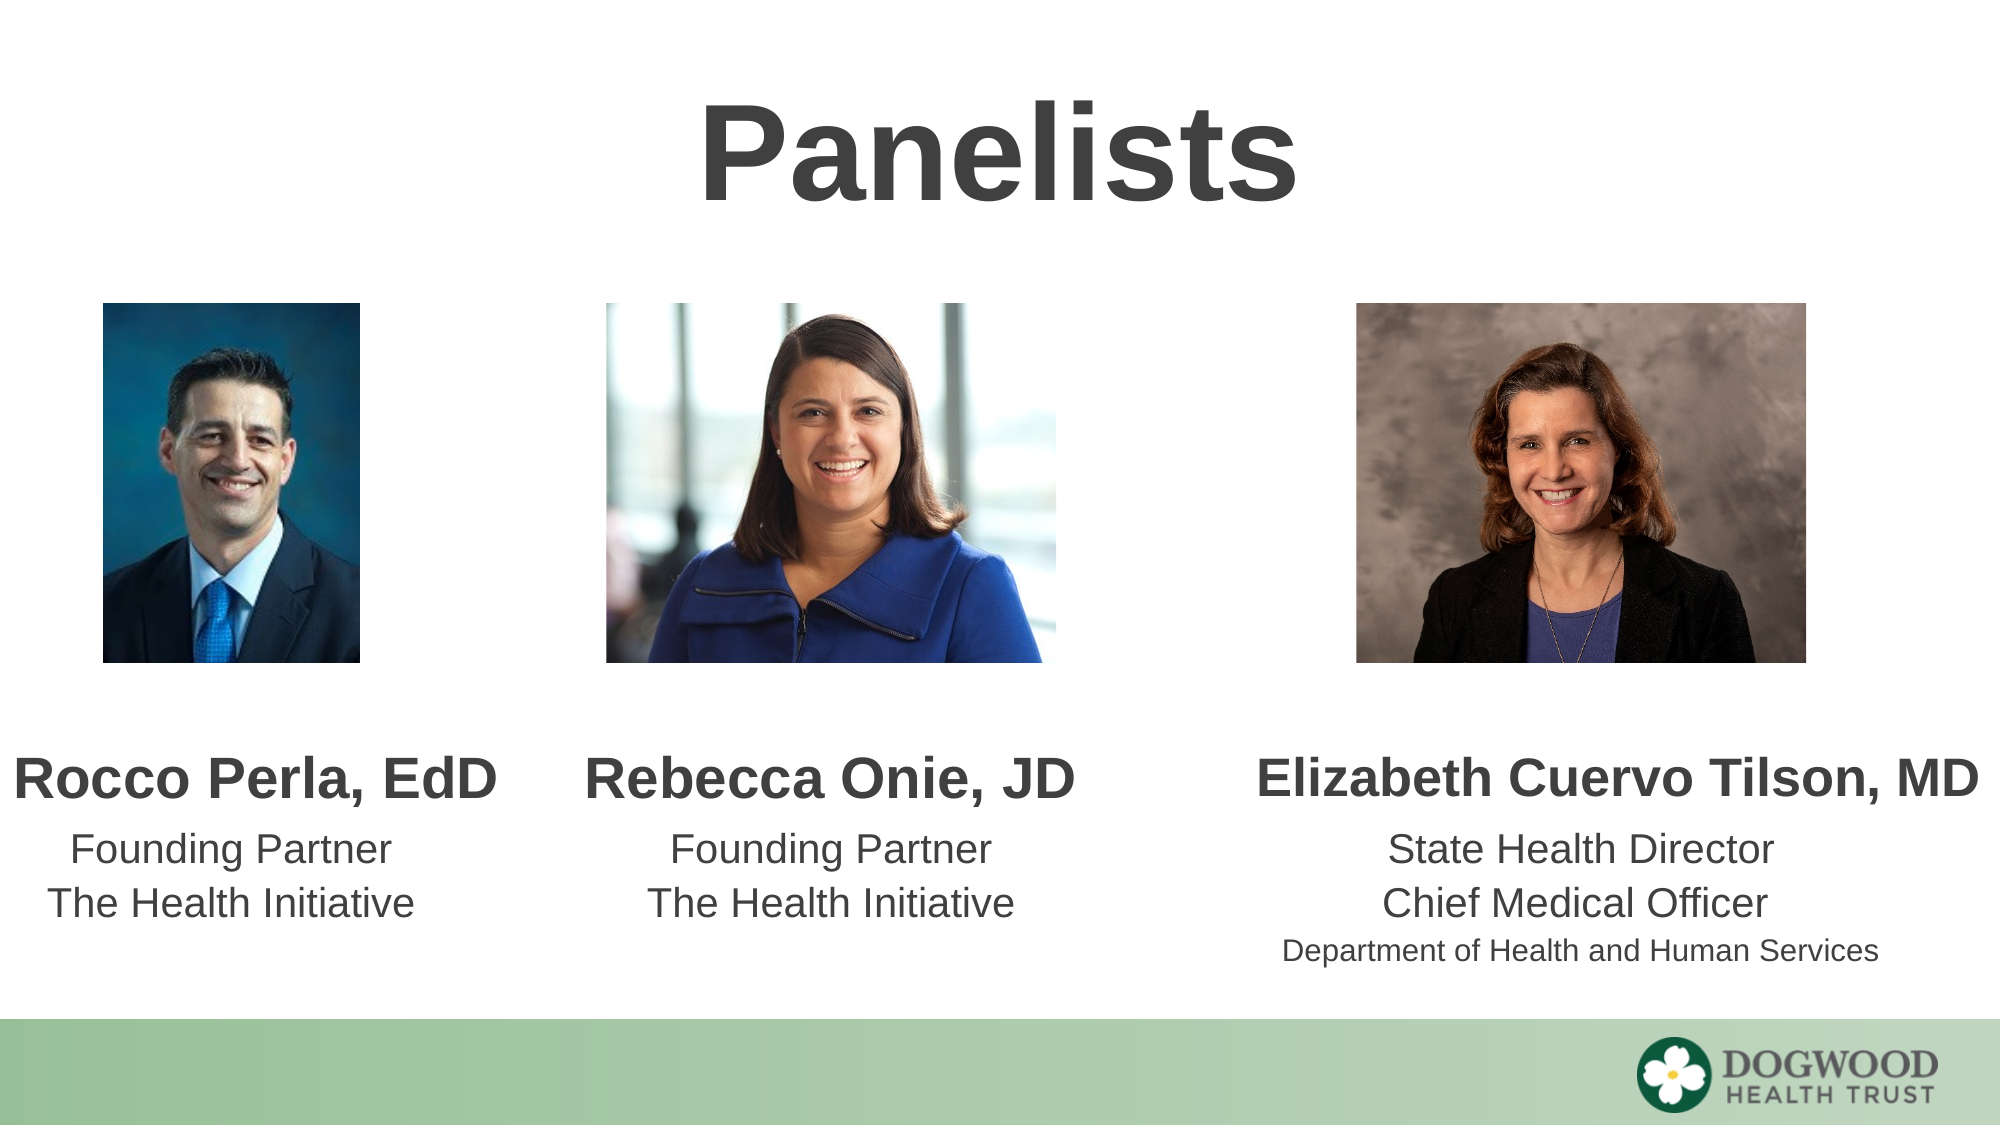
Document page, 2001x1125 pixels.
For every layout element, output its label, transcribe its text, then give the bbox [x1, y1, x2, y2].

text_box Founding Partner The Health Initiative [550, 817, 1150, 968]
picture [102, 393, 108, 401]
picture [1637, 1037, 1938, 1113]
text_box Elizabeth Cuervo Tilson, MD [1237, 724, 2000, 815]
picture [146, 485, 156, 489]
picture [605, 303, 1057, 663]
picture [131, 460, 142, 466]
picture [1355, 303, 1807, 663]
text_box Rocco Perla, EdD [0, 724, 538, 817]
text_box Rebecca Onie, JD [538, 724, 1150, 817]
text_box Founding Partner The Health Initiative [0, 817, 550, 968]
text_box State Health Director Chief Medical Officer Department of Health and Human Services [1262, 817, 1900, 1000]
title Panelists [99, 50, 1900, 238]
picture [102, 303, 360, 663]
